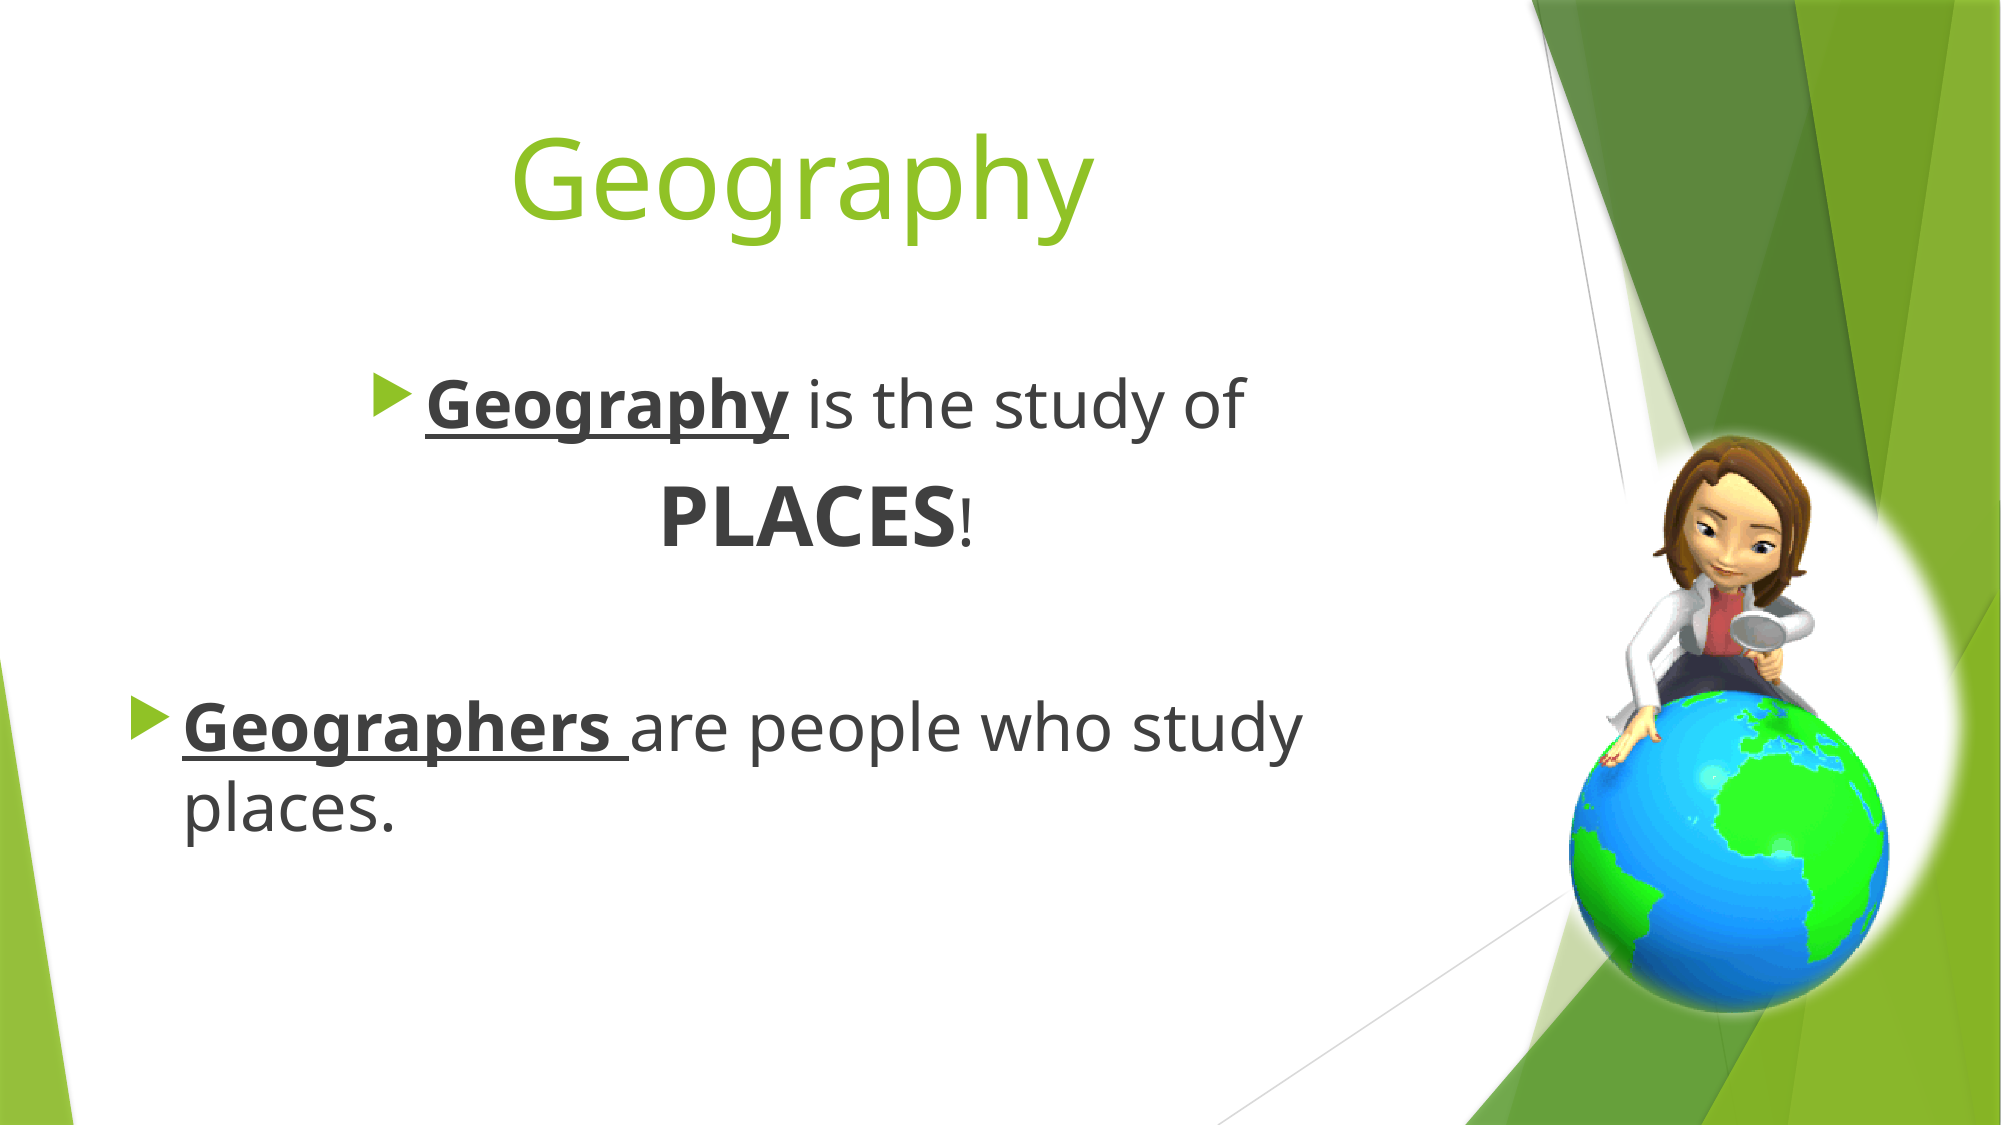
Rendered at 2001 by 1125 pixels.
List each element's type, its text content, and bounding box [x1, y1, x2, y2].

picture [1489, 418, 1979, 1030]
title Geography [111, 99, 1522, 317]
list Geography is the study of PLACES! Geographers are people who study places. [111, 354, 1522, 992]
